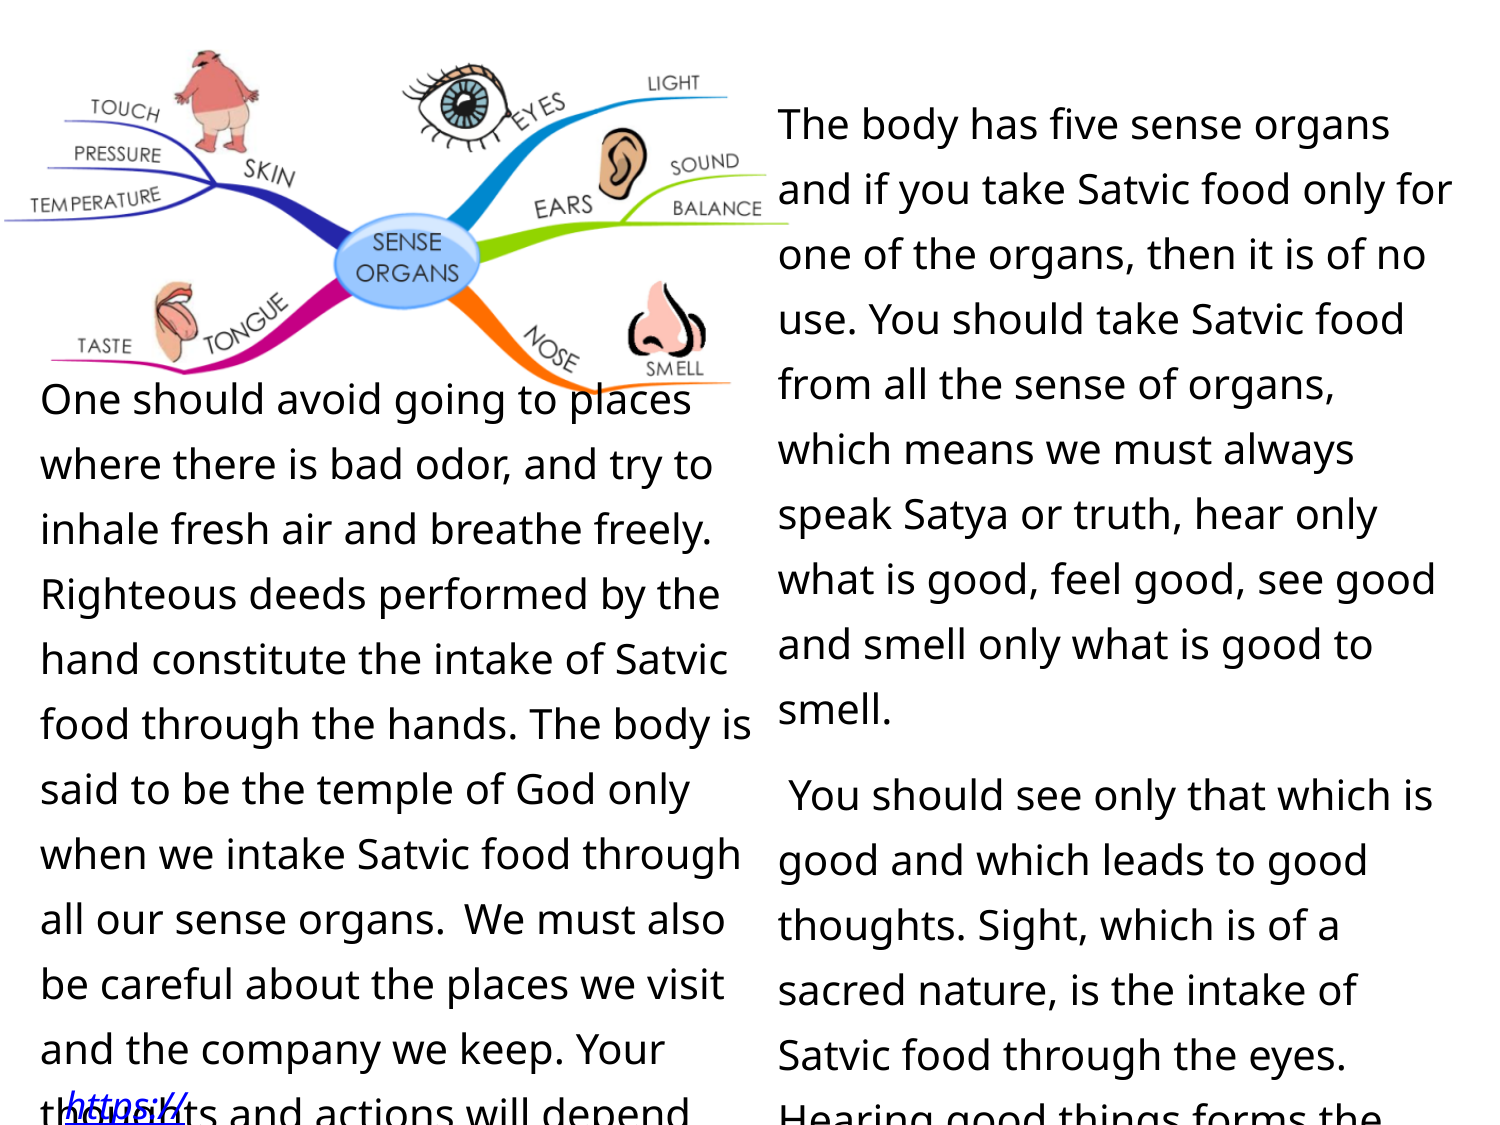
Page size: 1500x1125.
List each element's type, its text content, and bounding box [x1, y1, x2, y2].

text_box https://sathyasaiwithstudents.blogspot.com/2015/05/what-is-good-food-for-human-body.html [50, 1074, 1438, 1125]
list The body has five sense organs and if you take Satvic food only for one of the organs, then it is of no use. You should take Satvic food from all the sense of organs, which means we must always speak Satya or truth, hear only what is good, feel good, see good and smell only what is good to smell. You should see only that which is good and which leads to good thoughts. Sight, which is of a sacred nature, is the intake of Satvic food through the eyes. Hearing good things forms the intake of Satvic food through the ears. [762, 75, 1475, 1100]
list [0, 48, 796, 413]
text_box One should avoid going to places where there is bad odor, and try to inhale fresh air and breathe freely. Righteous deeds performed by the hand constitute the intake of Satvic food through the hands. The body is said to be the temple of God only when we intake Satvic food through all our sense organs. We must also be careful about the places we visit and the company we keep. Your thoughts and actions will depend upon your company. [24, 421, 762, 1082]
